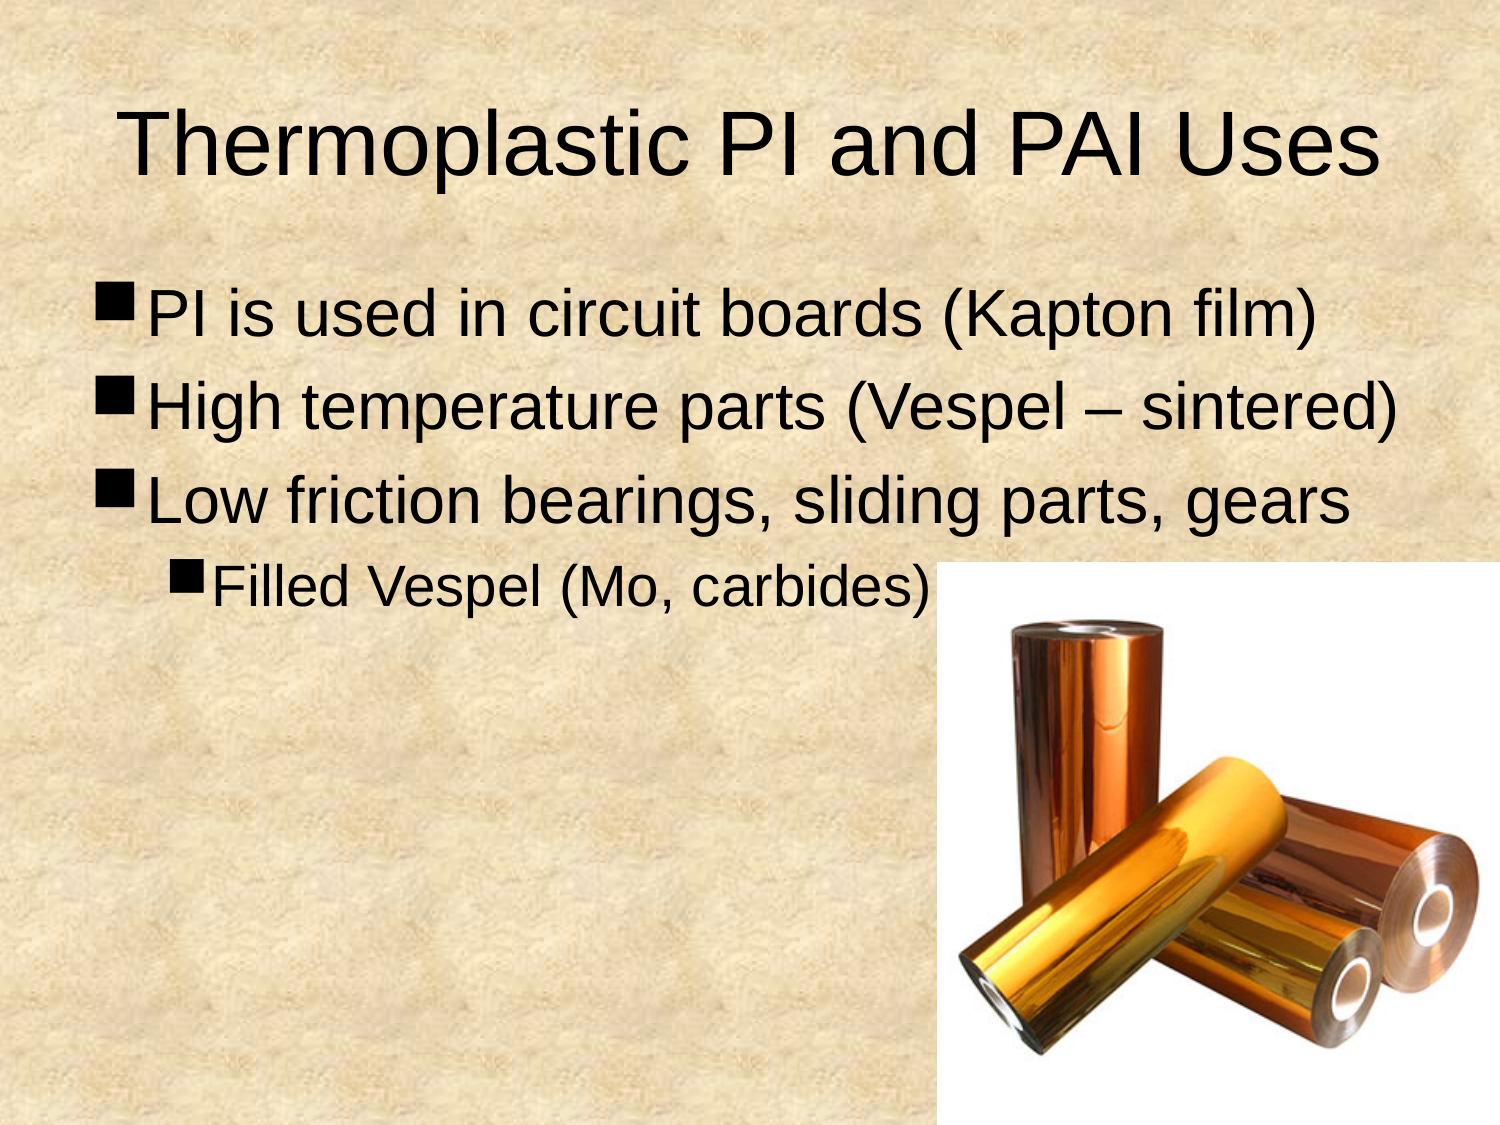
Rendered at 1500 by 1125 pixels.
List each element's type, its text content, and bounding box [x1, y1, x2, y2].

list PI is used in circuit boards (Kapton film) High temperature parts (Vespel – sintered) Low friction bearings, sliding parts, gears Filled Vespel (Mo, carbides) [74, 262, 1426, 1006]
title Thermoplastic PI and PAI Uses [74, 44, 1426, 233]
picture [0, 0, 1500, 1125]
